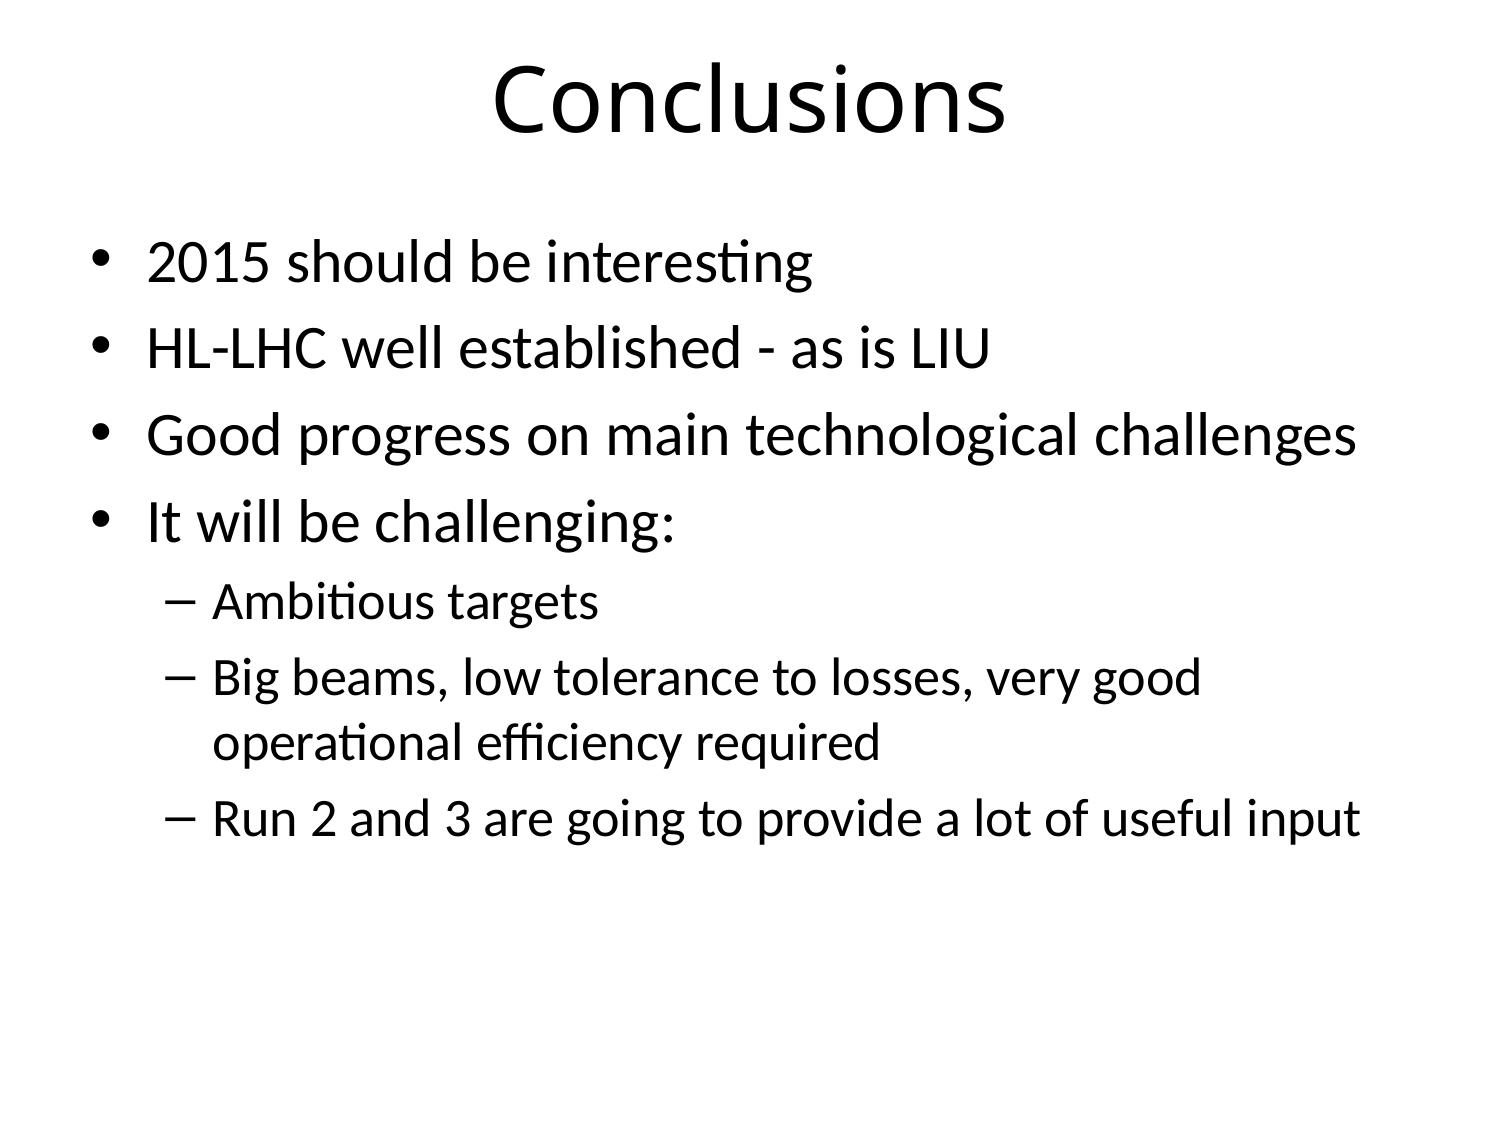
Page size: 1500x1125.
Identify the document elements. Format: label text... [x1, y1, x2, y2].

list 2015 should be interesting HL-LHC well established - as is LIU Good progress on main technological challenges It will be challenging: Ambitious targets Big beams, low tolerance to losses, very good operational efficiency required Run 2 and 3 are going to provide a lot of useful input [75, 212, 1425, 955]
title Conclusions [75, 24, 1425, 168]
